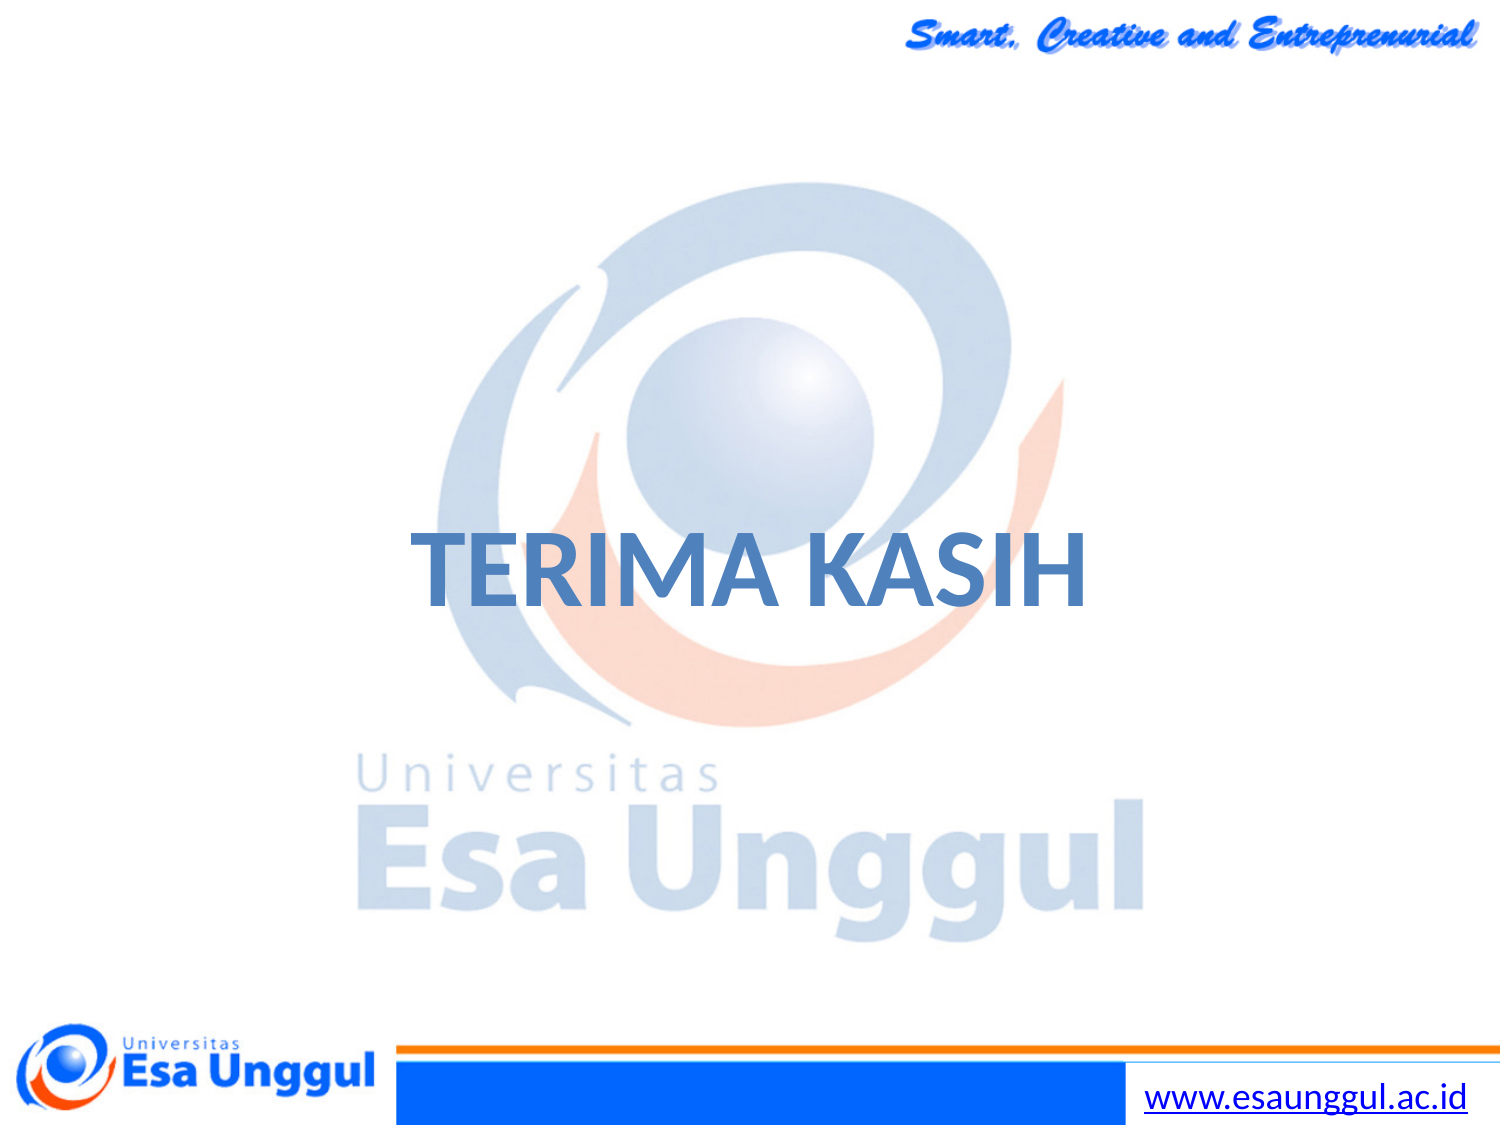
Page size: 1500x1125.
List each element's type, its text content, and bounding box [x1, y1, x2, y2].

picture [0, 0, 1500, 1125]
text_box TERIMA KASIH [394, 486, 1106, 772]
